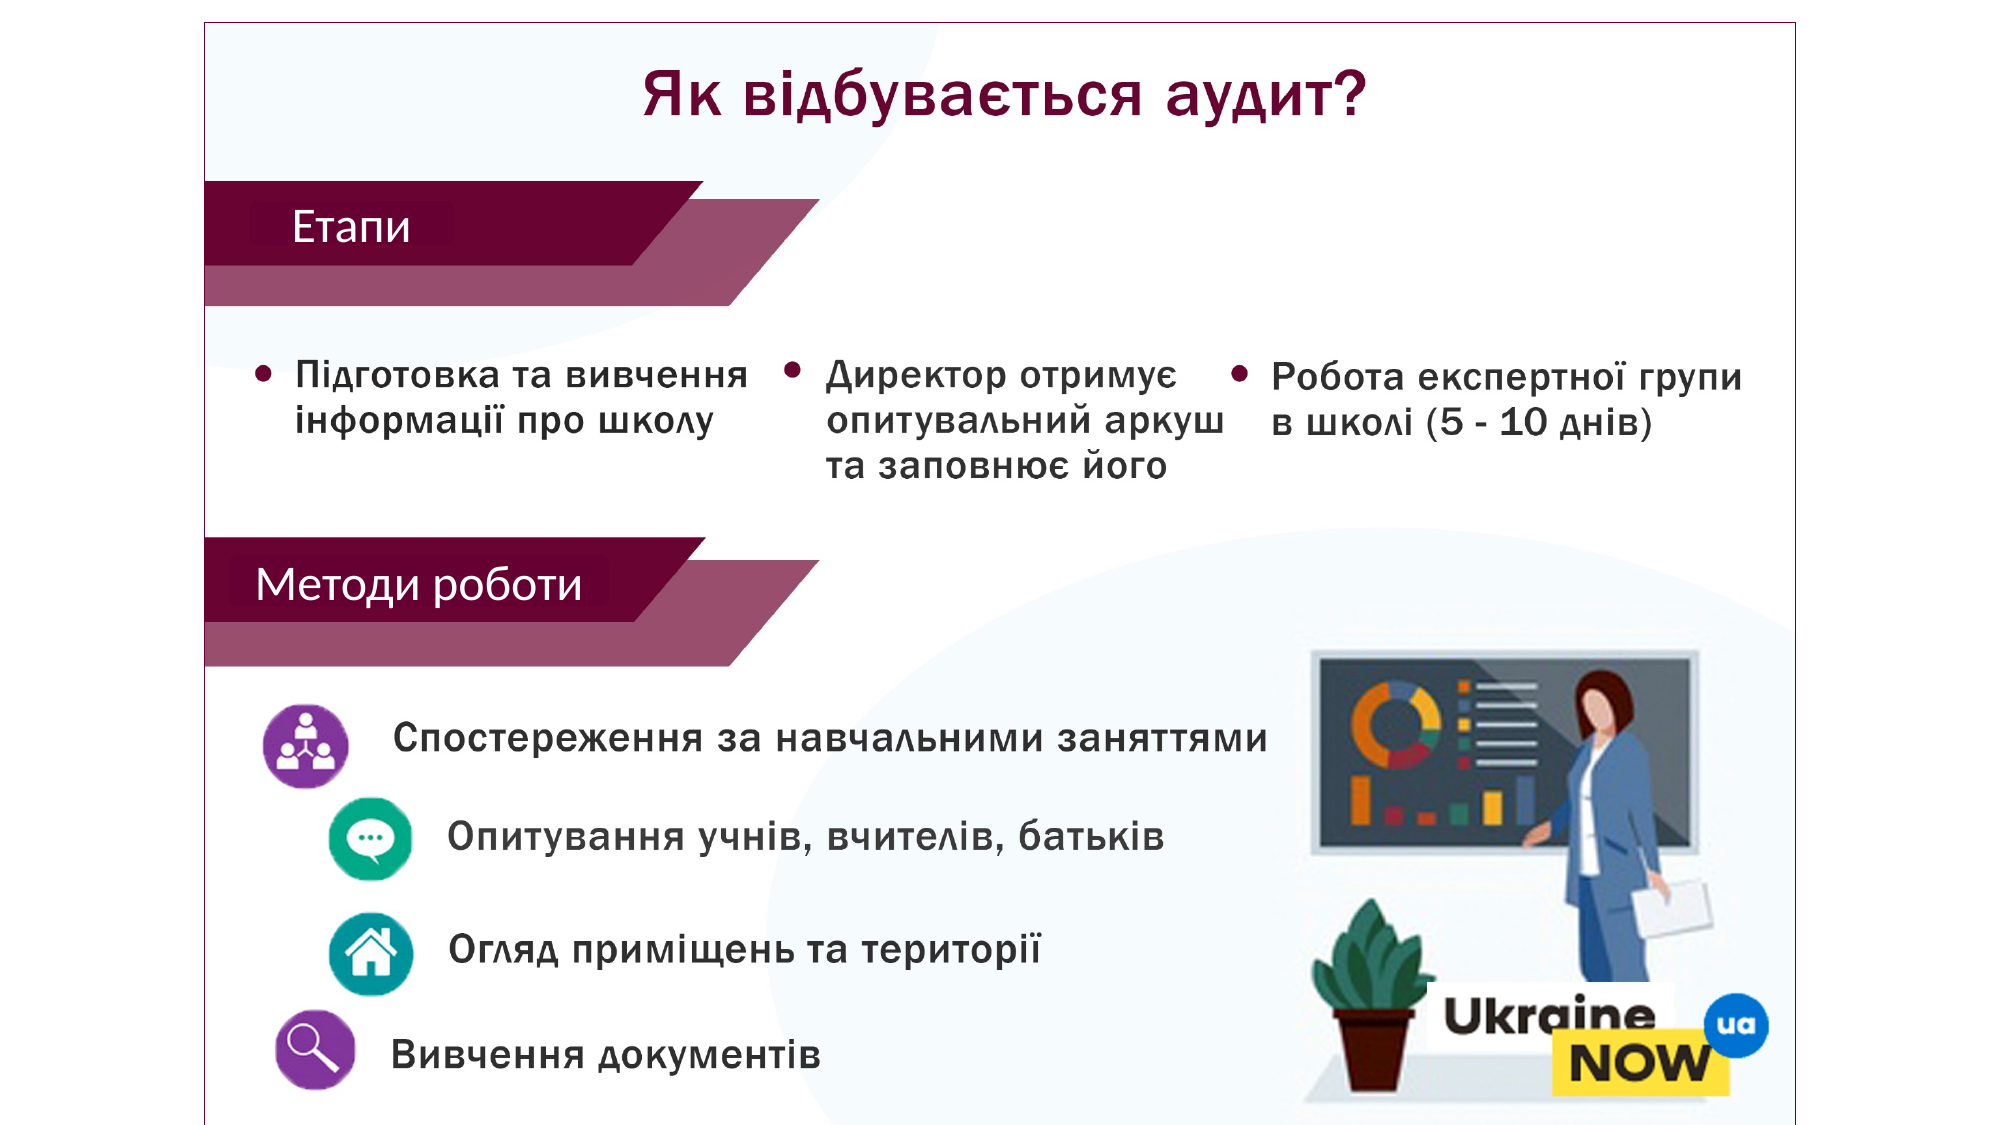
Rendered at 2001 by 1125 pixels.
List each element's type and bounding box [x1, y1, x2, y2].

picture [204, 22, 1796, 1125]
